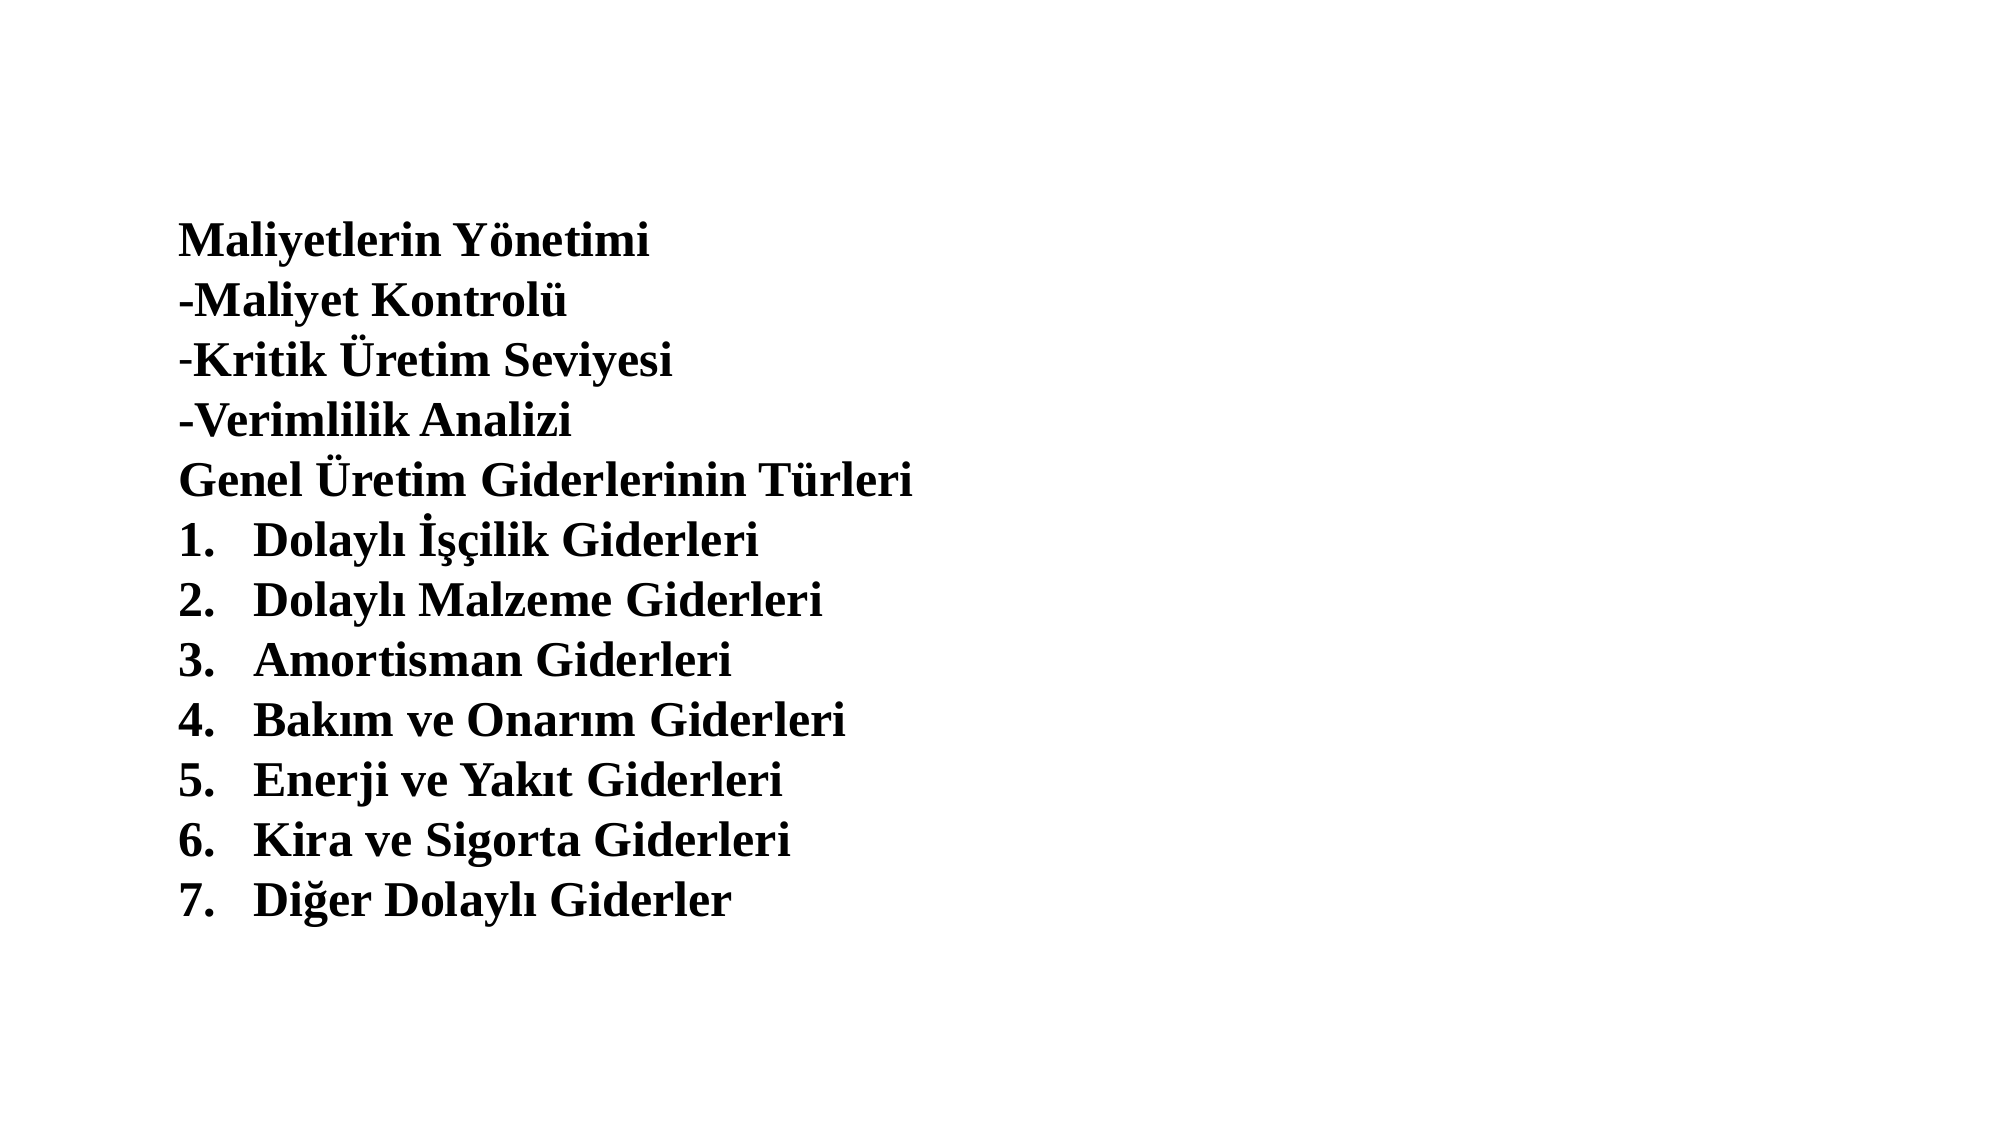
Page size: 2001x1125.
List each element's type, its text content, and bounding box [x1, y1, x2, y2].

text_box Maliyetlerin Yönetimi -Maliyet Kontrolü -Kritik Üretim Seviyesi -Verimlilik Analizi Genel Üretim Giderlerinin Türleri Dolaylı İşçilik Giderleri Dolaylı Malzeme Giderleri Amortisman Giderleri Bakım ve Onarım Giderleri Enerji ve Yakıt Giderleri Kira ve Sigorta Giderleri Diğer Dolaylı Giderler [163, 198, 1891, 934]
